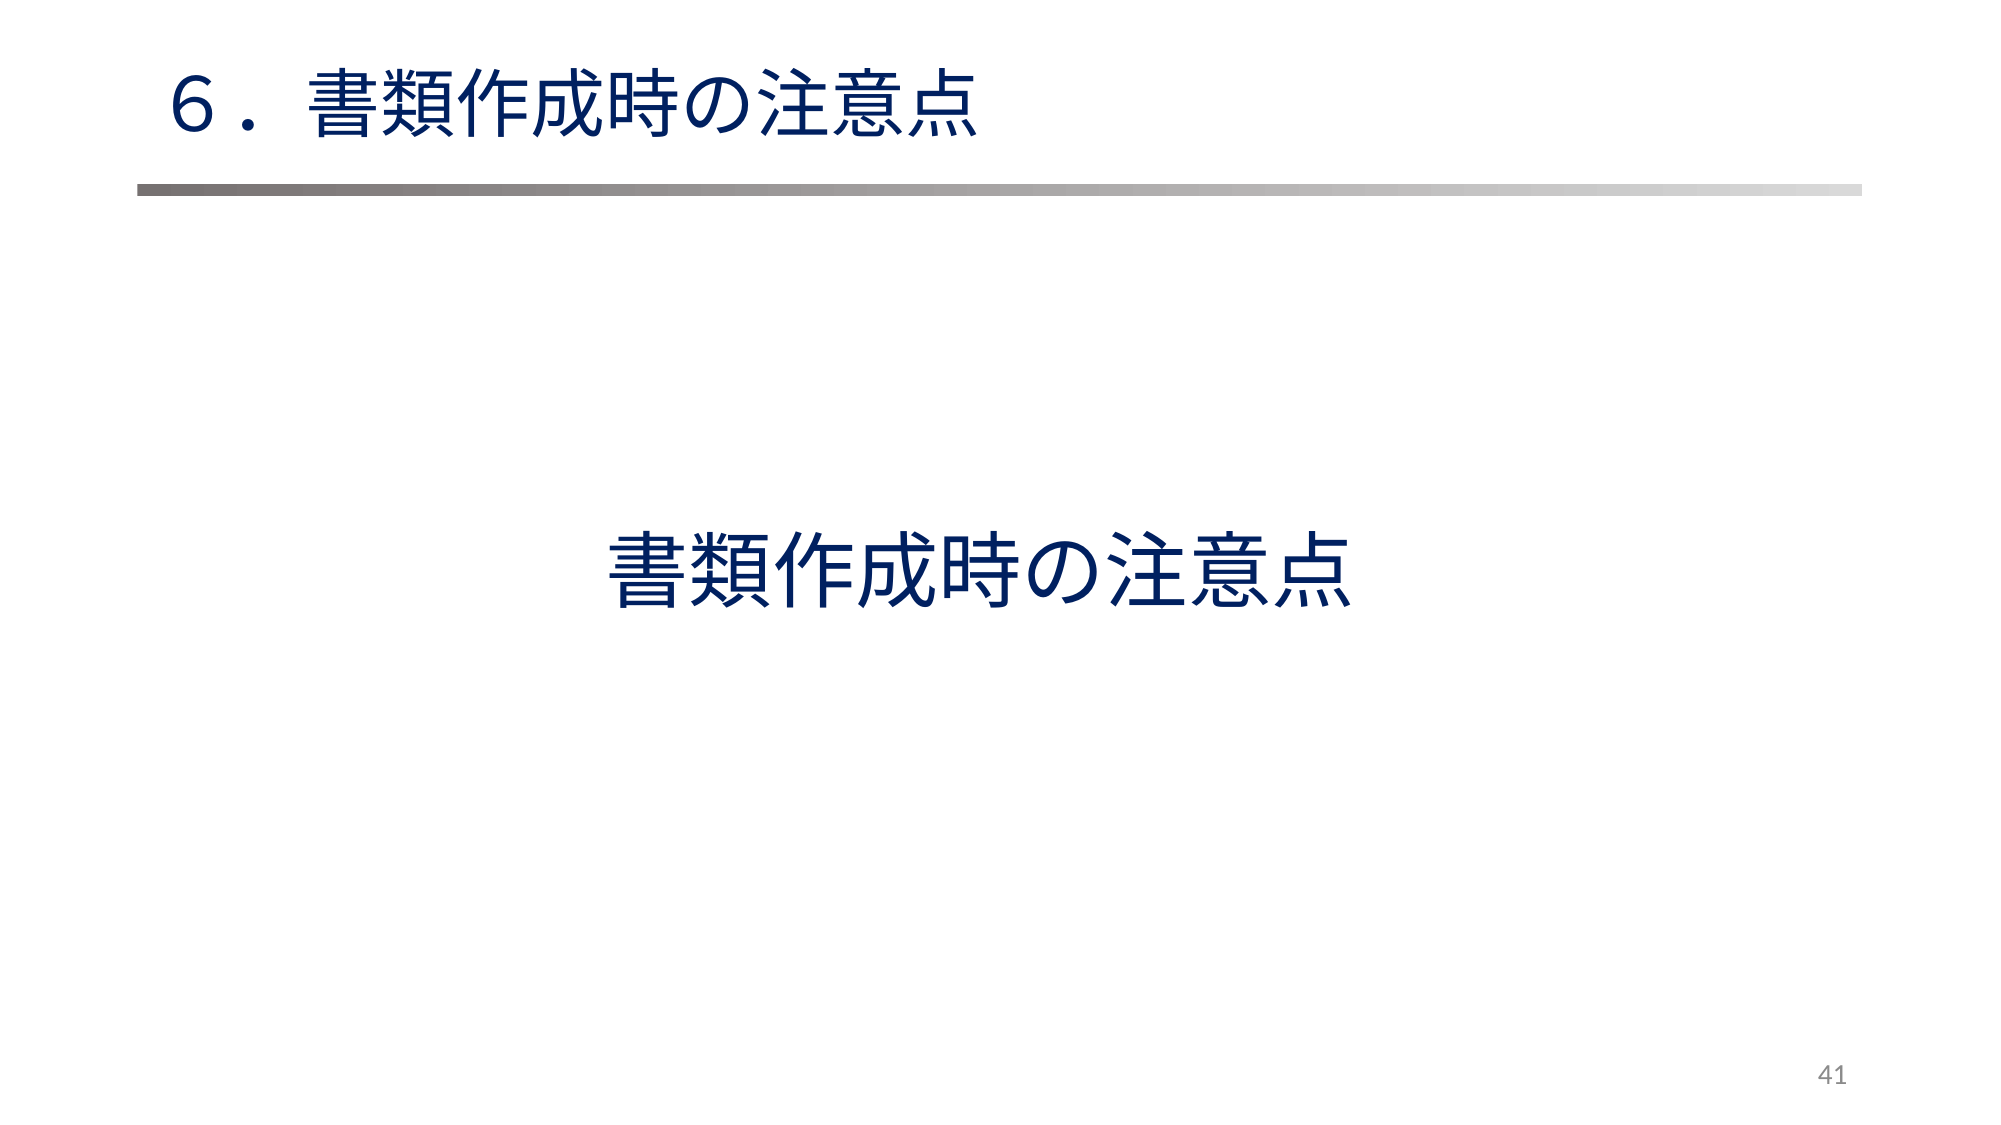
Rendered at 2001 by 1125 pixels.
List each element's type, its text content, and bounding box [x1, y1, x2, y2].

title ６．書類作成時の注意点 [140, 56, 1866, 158]
text_box [136, 183, 1863, 197]
text_box 書類作成時の注意点 [199, 510, 1762, 626]
slide_number 41 [1412, 1042, 1863, 1103]
